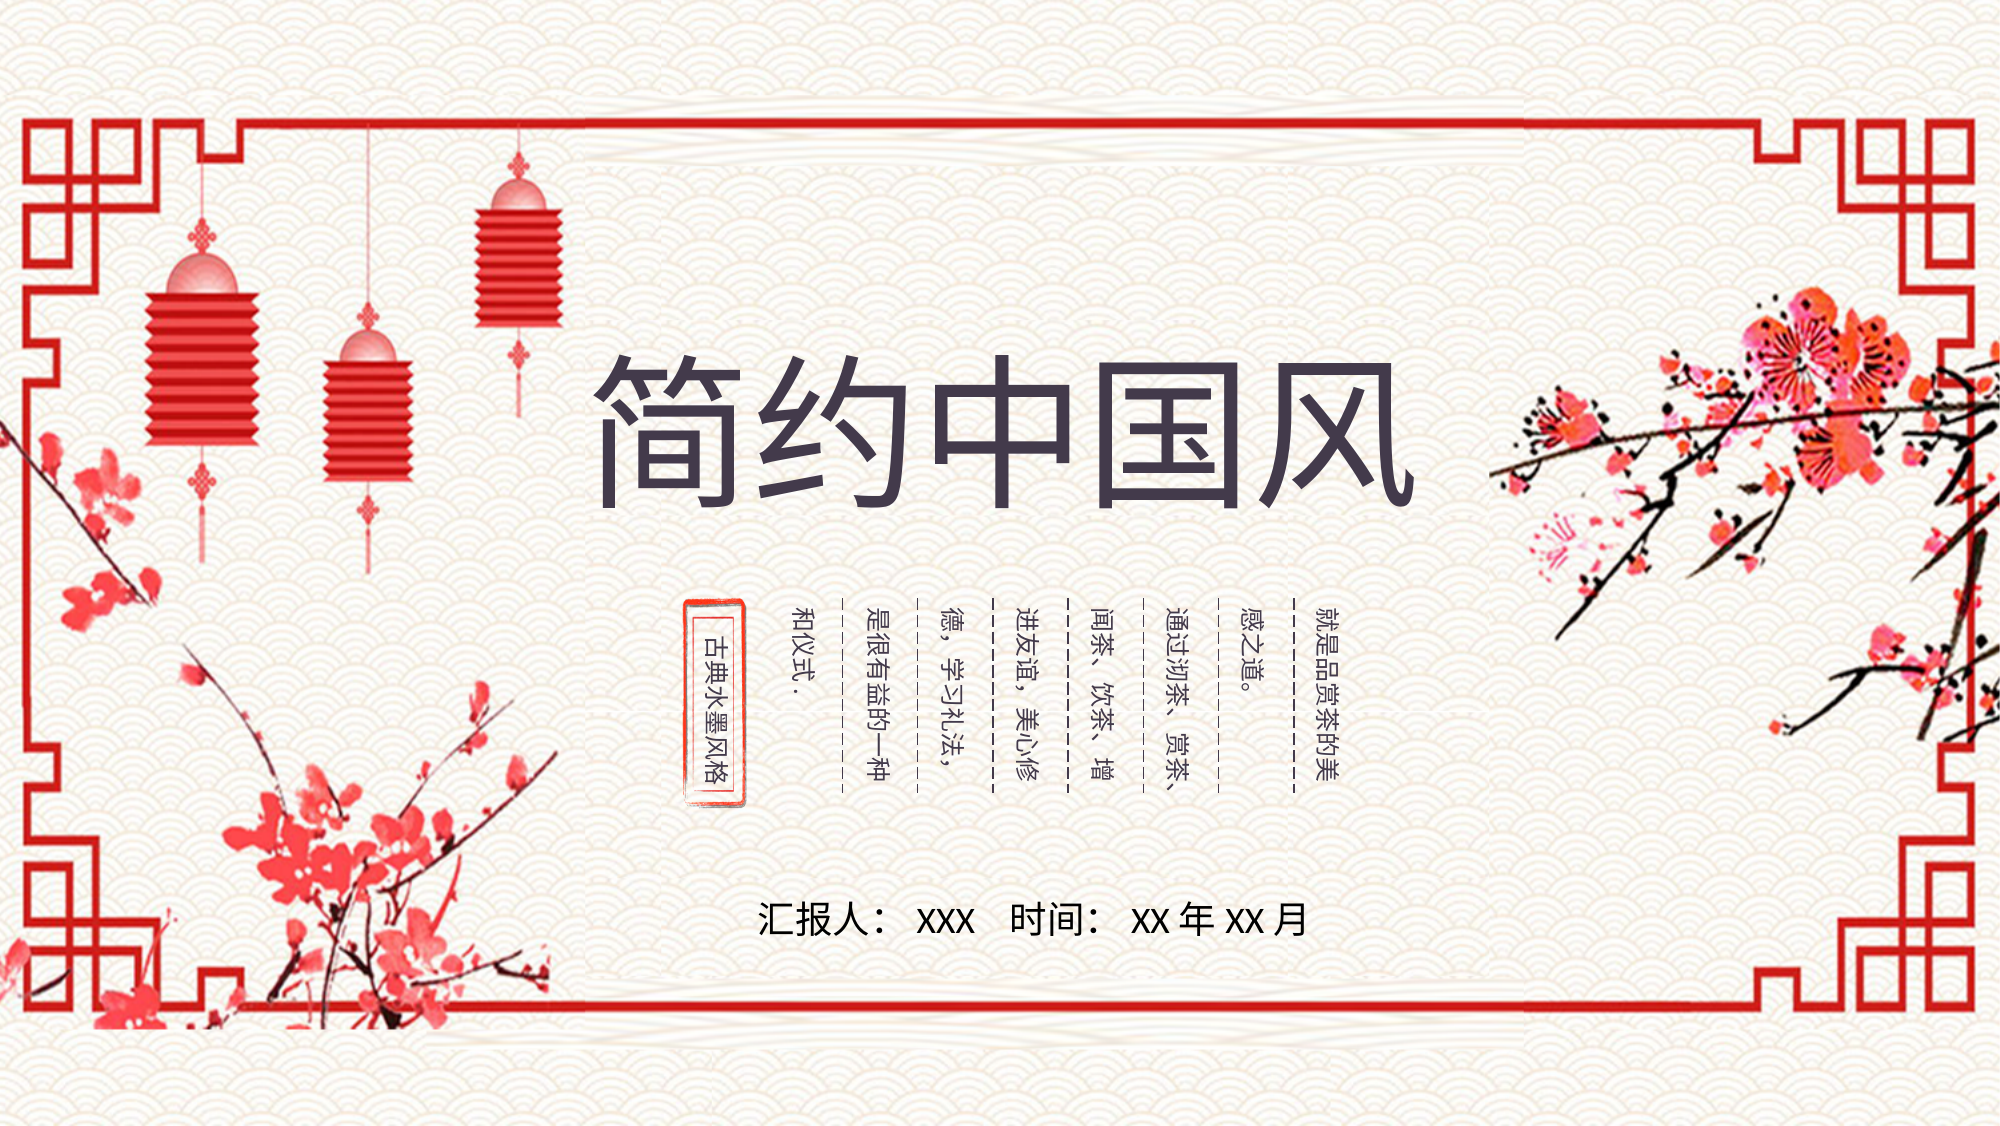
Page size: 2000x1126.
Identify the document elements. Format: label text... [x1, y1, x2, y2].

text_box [679, 597, 747, 809]
text_box 汇报人：XXX 时间：XX年XX月 [742, 888, 1326, 949]
picture [0, 0, 2000, 1126]
text_box 简约中国风 [323, 321, 1682, 536]
text_box 就是品赏茶的美感之道。 通过沏茶、赏茶、闻茶、饮茶、增进友谊，美心修德，学习礼法，是很有益的一种和仪式. [770, 592, 1396, 806]
